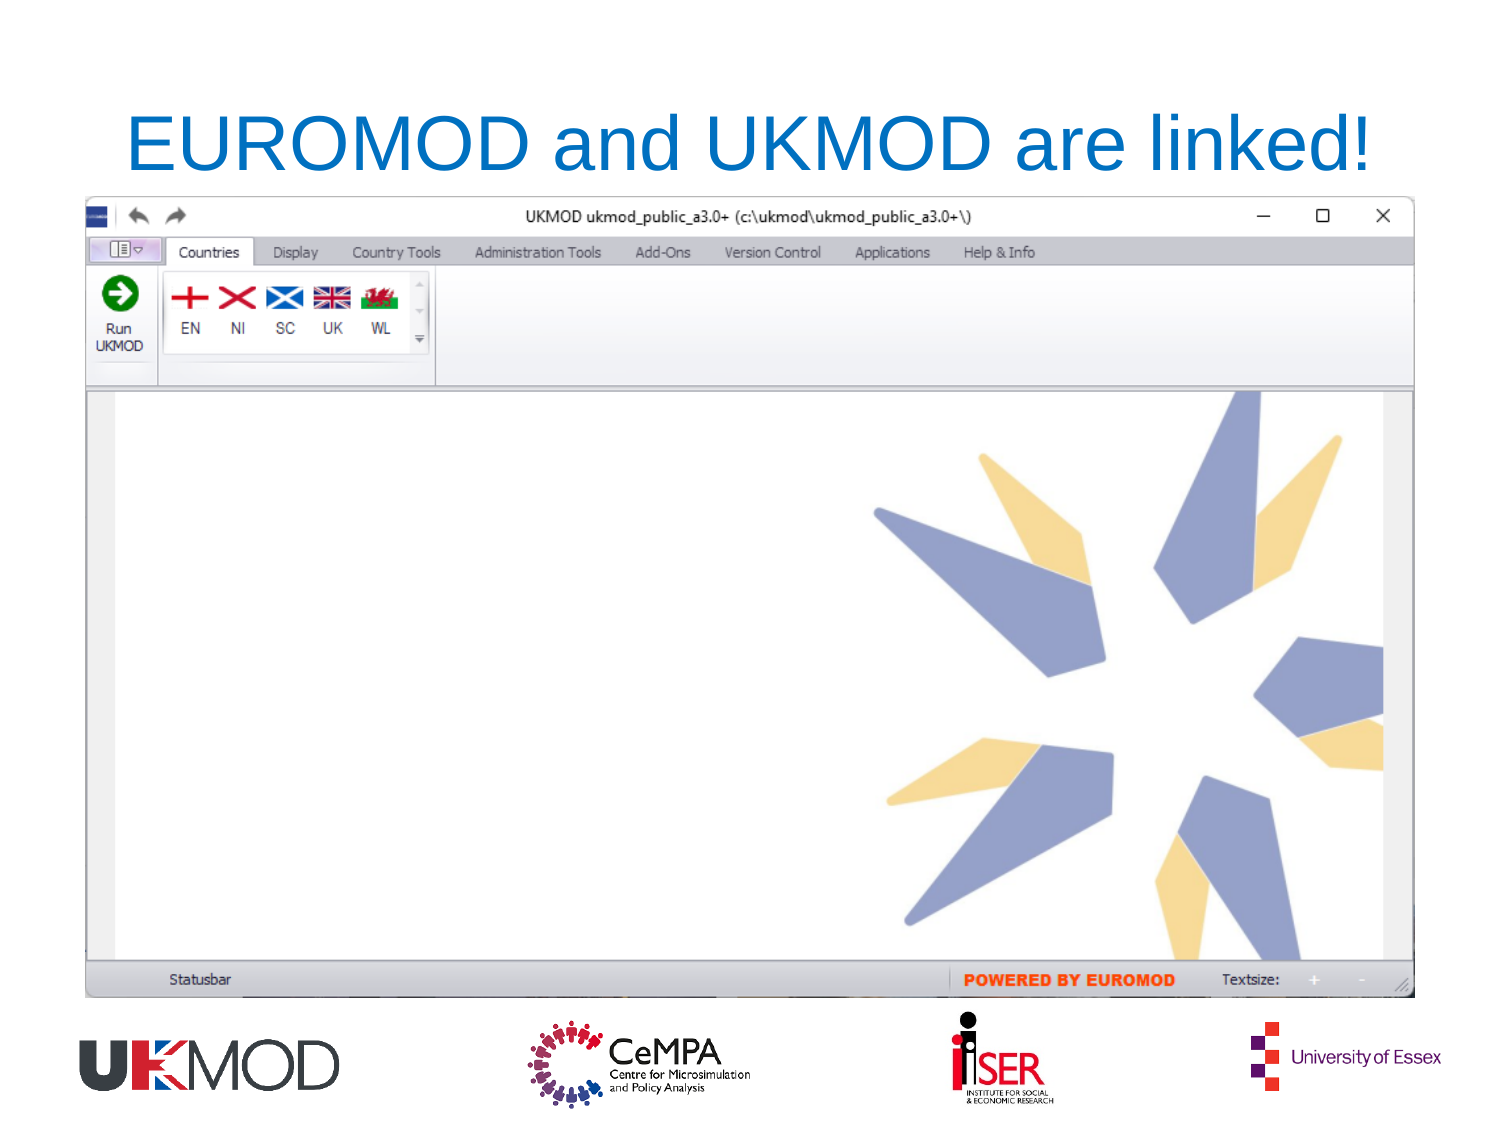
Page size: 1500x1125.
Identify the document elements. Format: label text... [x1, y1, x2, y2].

title EUROMOD and UKMOD are linked! [75, 45, 1425, 233]
picture [73, 1036, 343, 1094]
picture [527, 1020, 750, 1109]
picture [1251, 1022, 1441, 1091]
picture [85, 195, 1415, 1125]
